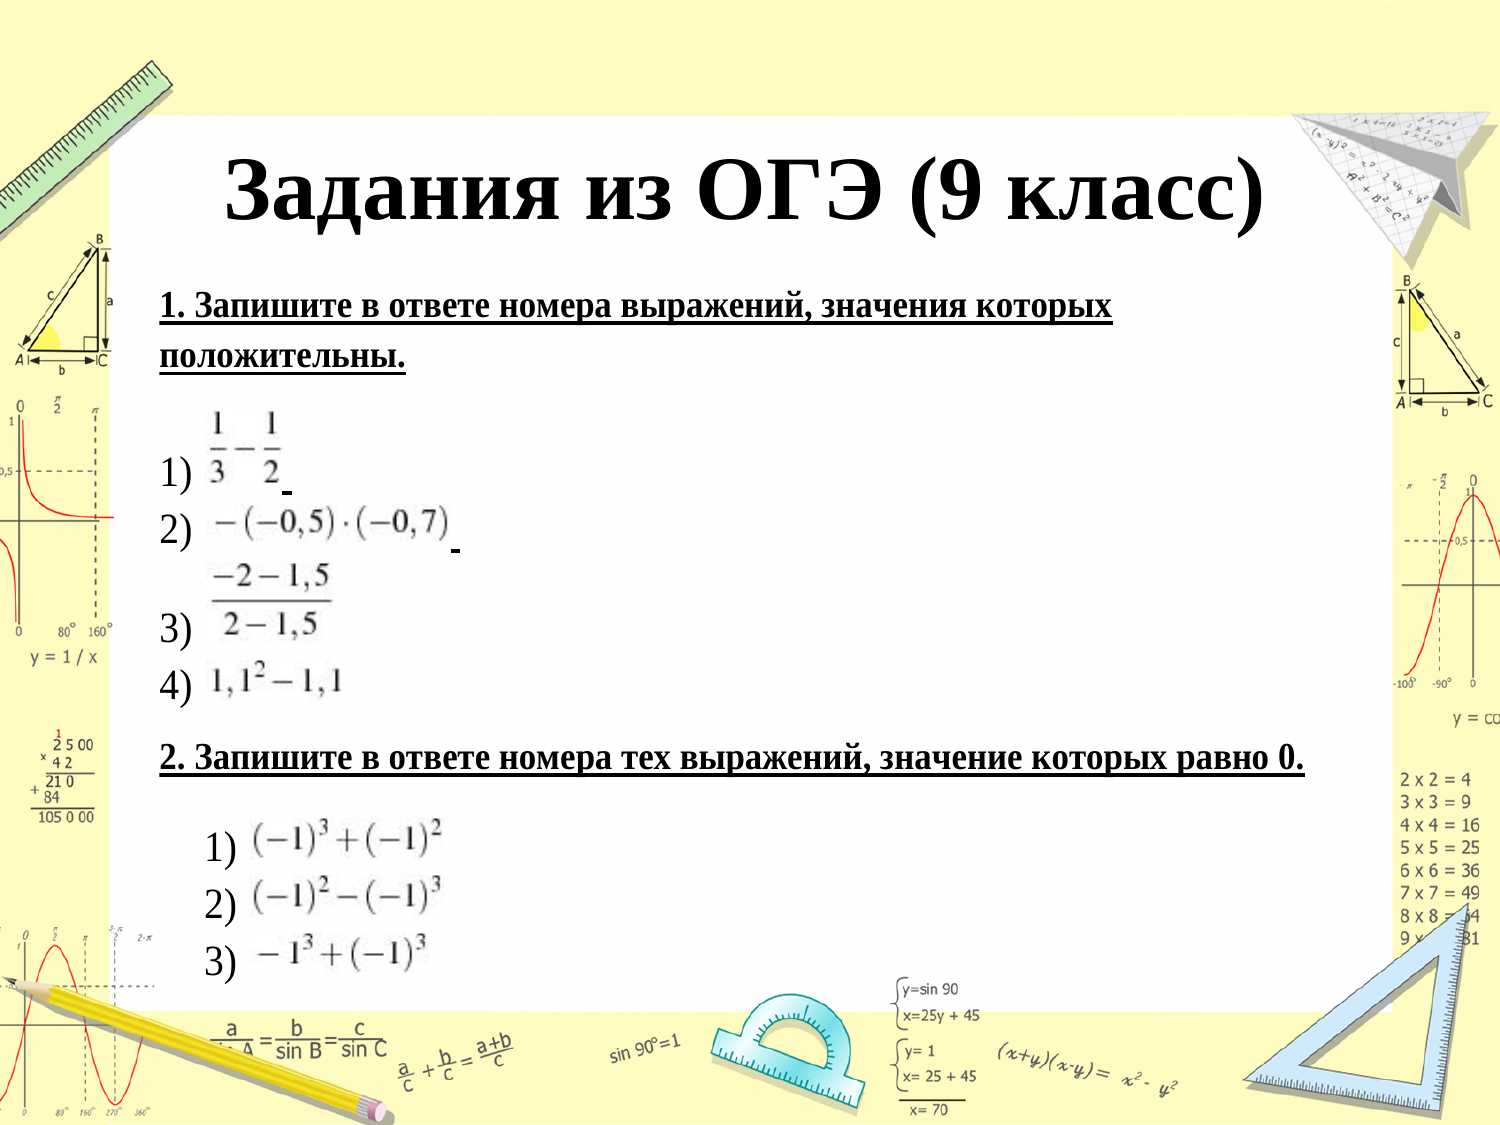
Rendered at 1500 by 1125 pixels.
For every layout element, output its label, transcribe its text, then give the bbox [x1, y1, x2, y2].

title Задания из ОГЭ (9 класс) [70, 117, 1421, 1012]
picture [0, 0, 1500, 1125]
